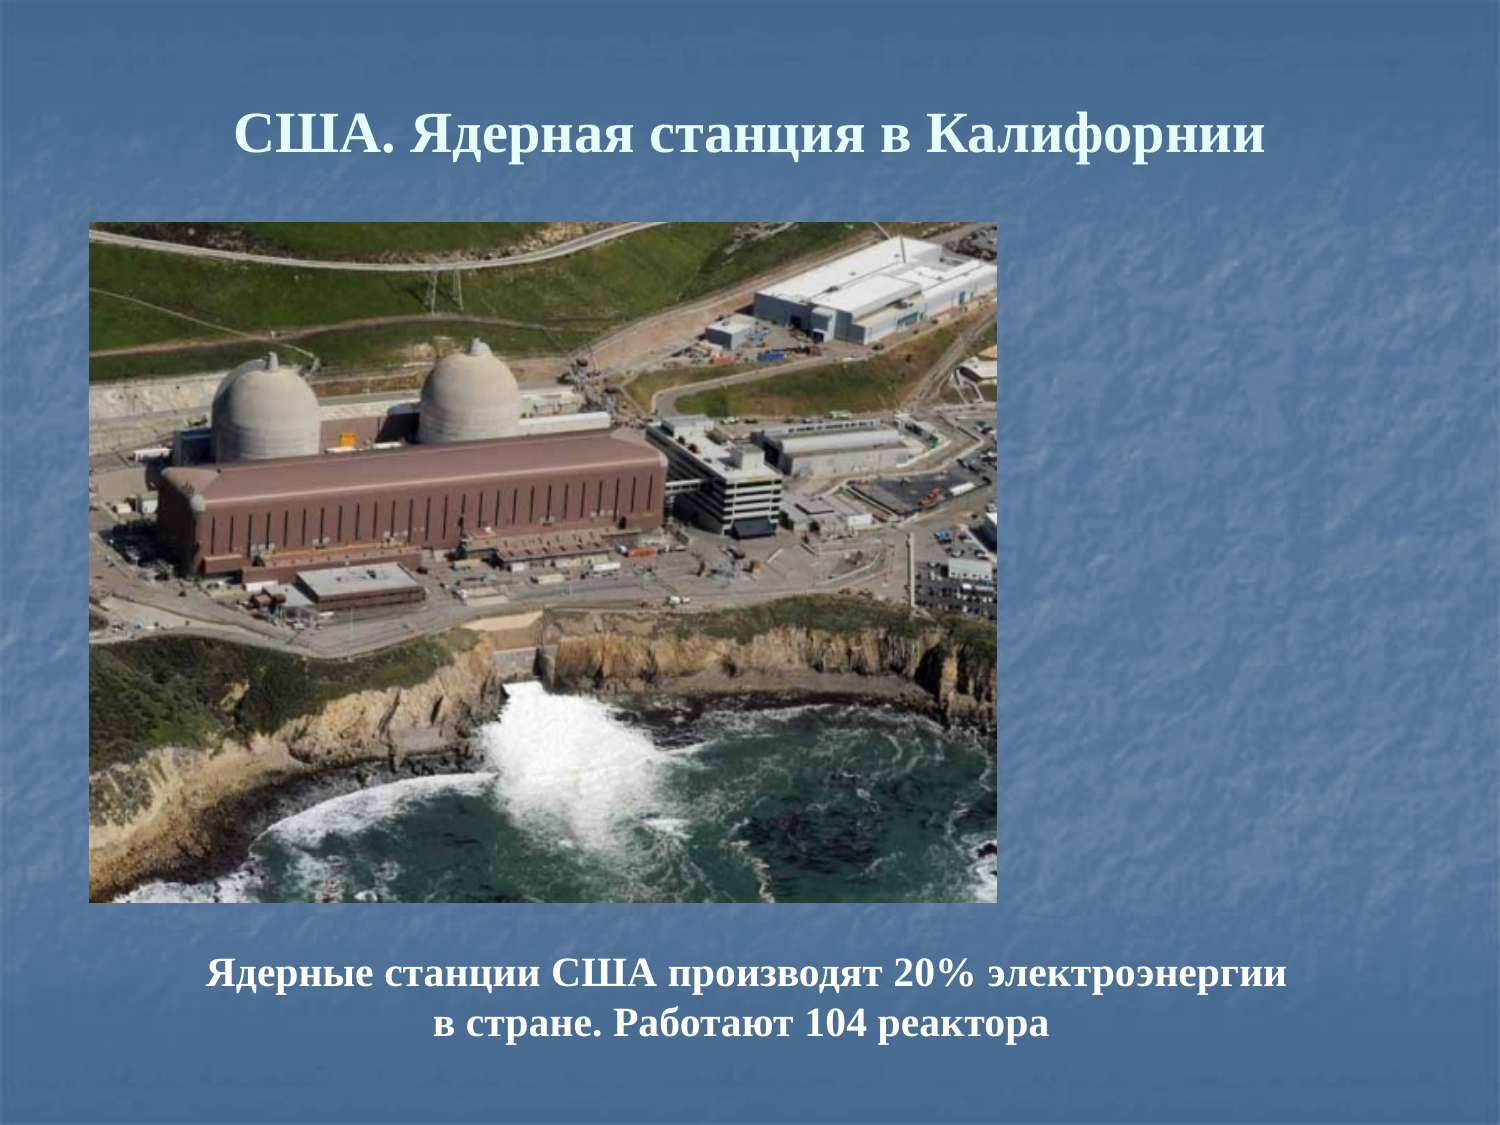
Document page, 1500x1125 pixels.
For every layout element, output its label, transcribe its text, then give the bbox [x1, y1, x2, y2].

text_box Ядерные станции США производят 20% электроэнергии в стране. Работают 104 реактора [186, 937, 1308, 1053]
picture [89, 222, 997, 903]
title США. Ядерная станция в Калифорнии [74, 62, 1426, 197]
